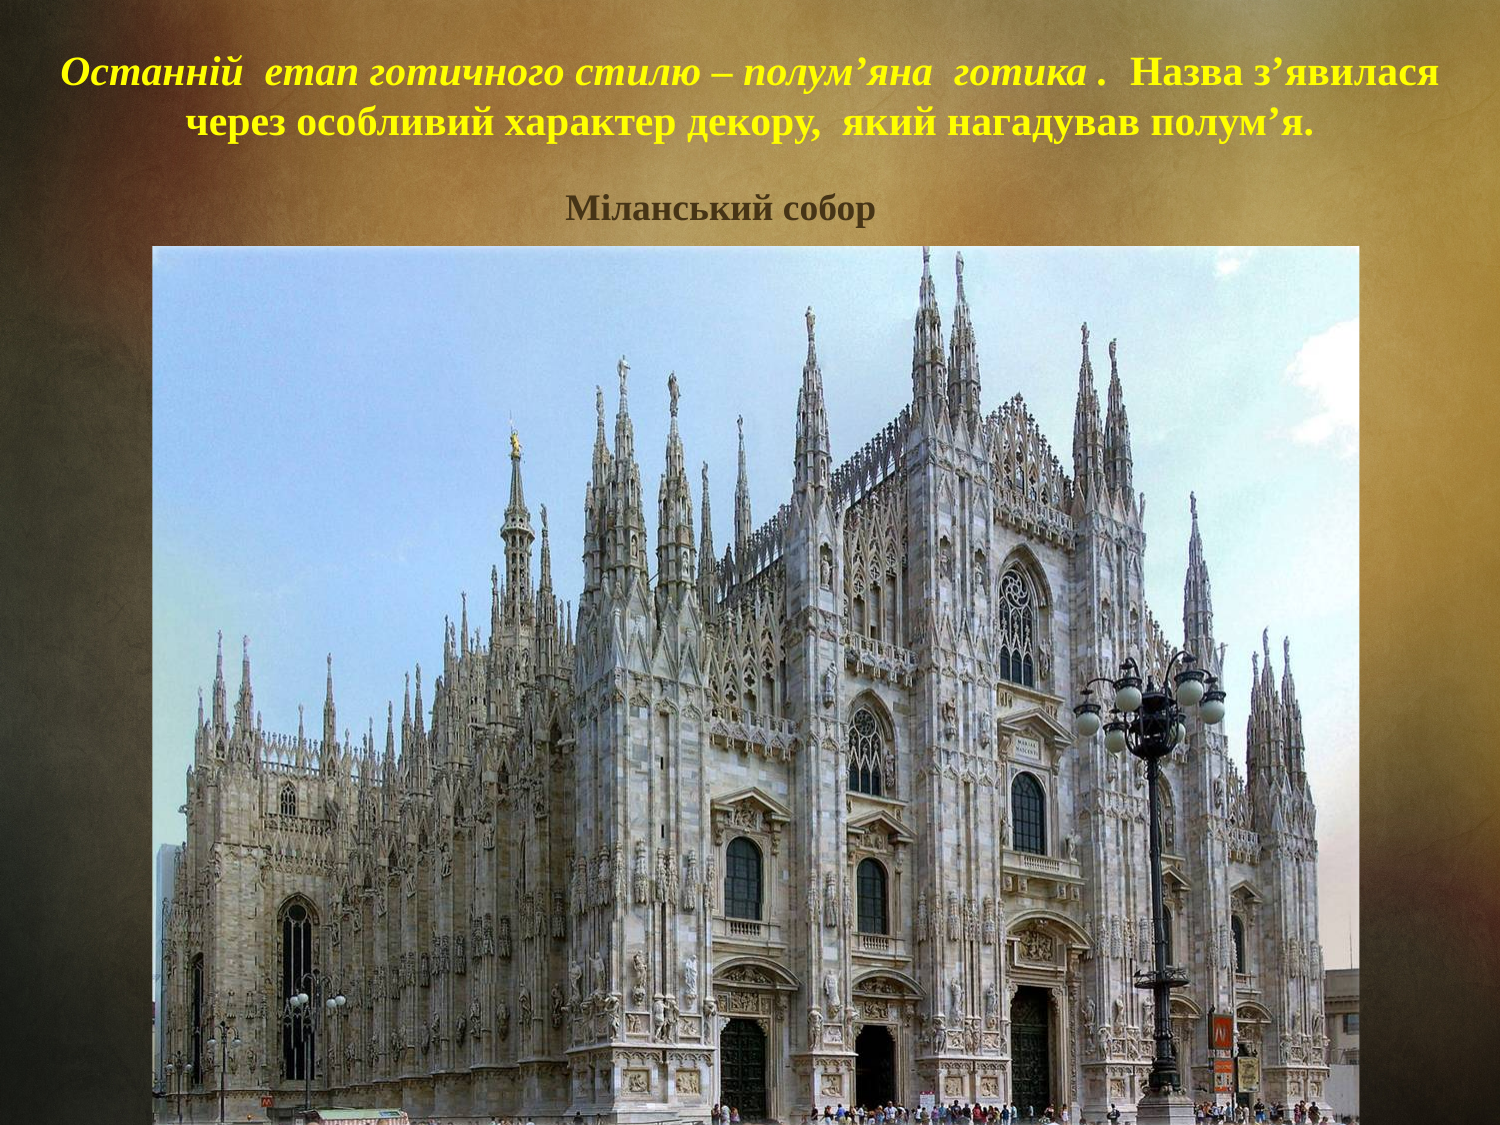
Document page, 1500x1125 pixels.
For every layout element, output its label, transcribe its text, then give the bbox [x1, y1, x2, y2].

title Останній етап готичного стилю – полумʼяна готика . Назва з’явилася через особливий характер декору, який нагадував полум’я. [0, 0, 1500, 188]
picture [0, 188, 1500, 1125]
text_box Міланський собор [550, 175, 938, 236]
